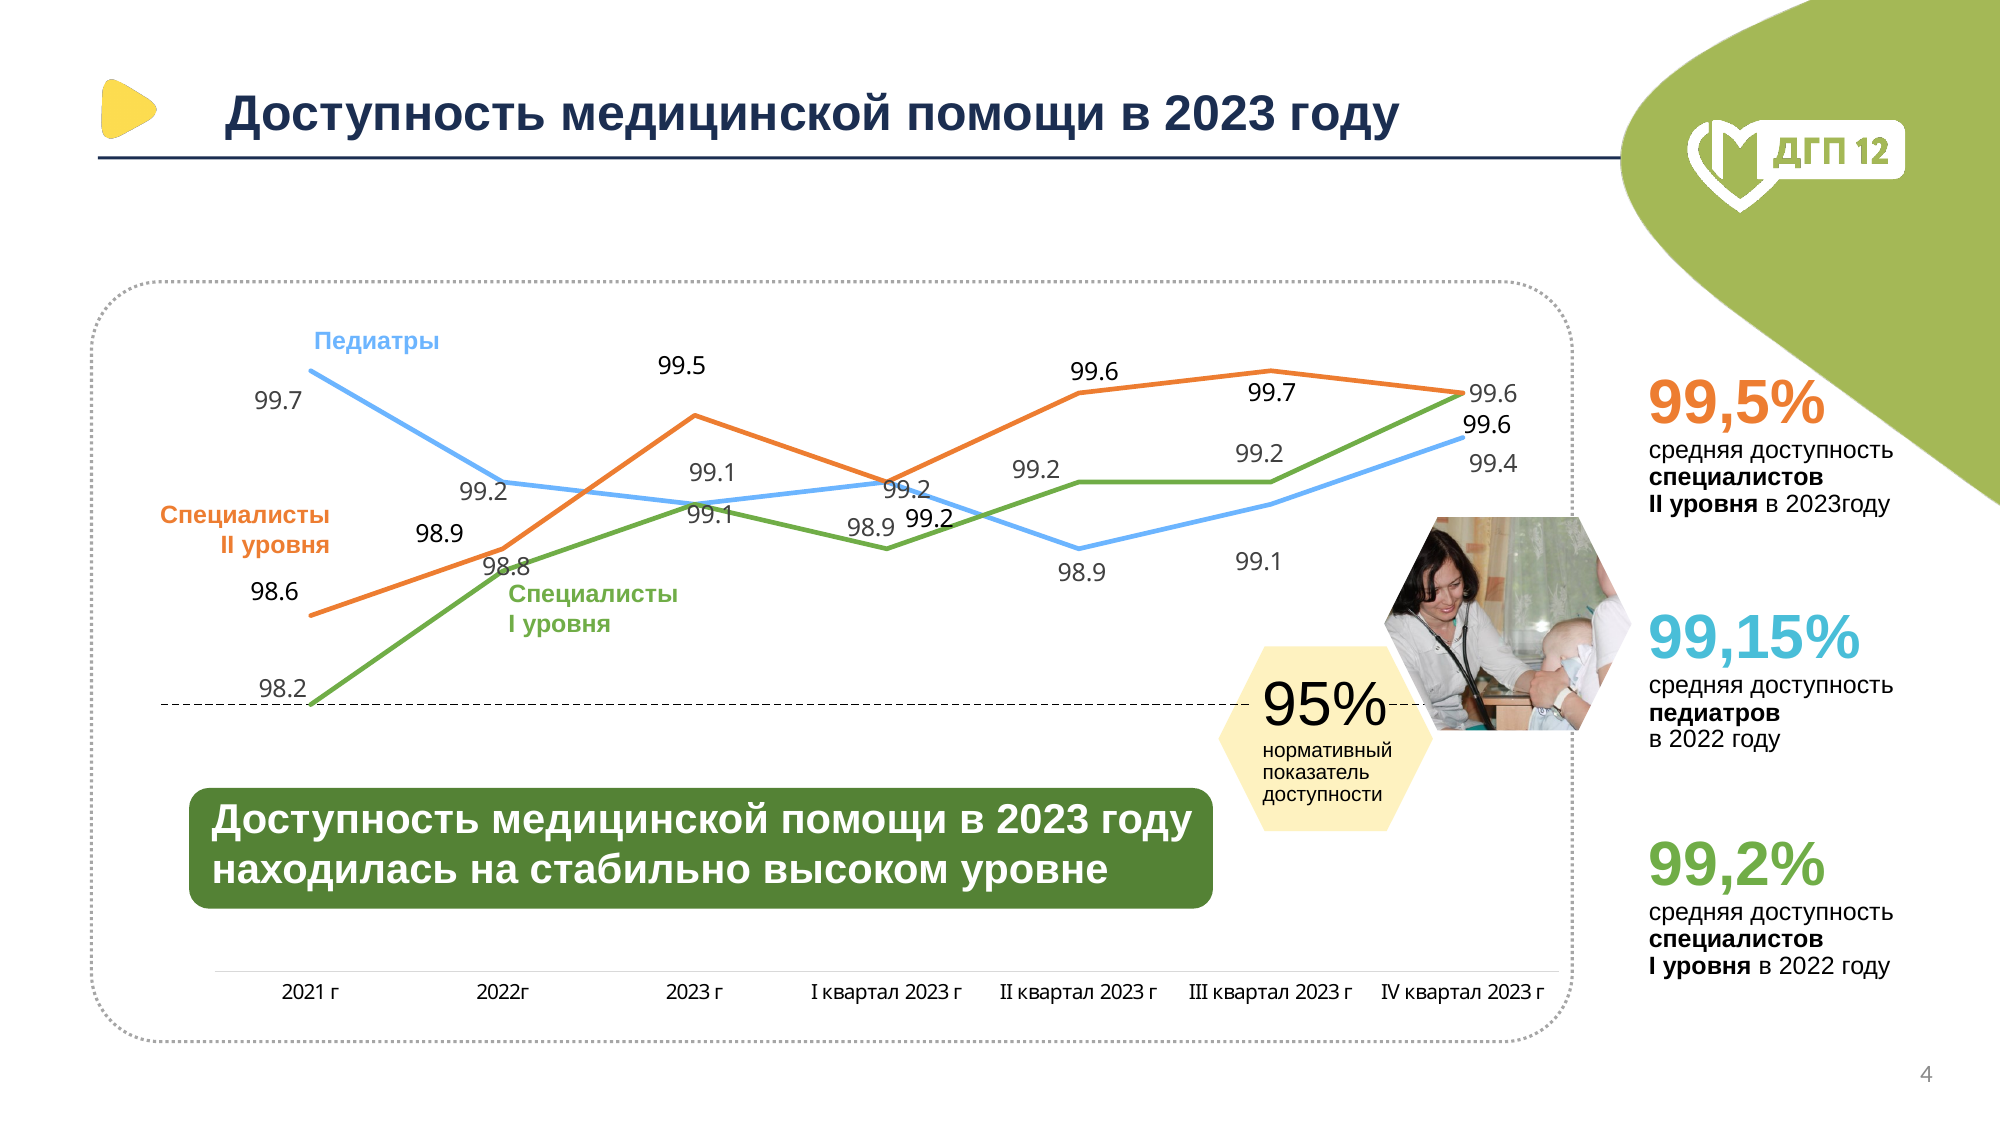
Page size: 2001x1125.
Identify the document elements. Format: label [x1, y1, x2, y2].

chart [210, 301, 1599, 1125]
picture [2, 0, 2000, 1125]
